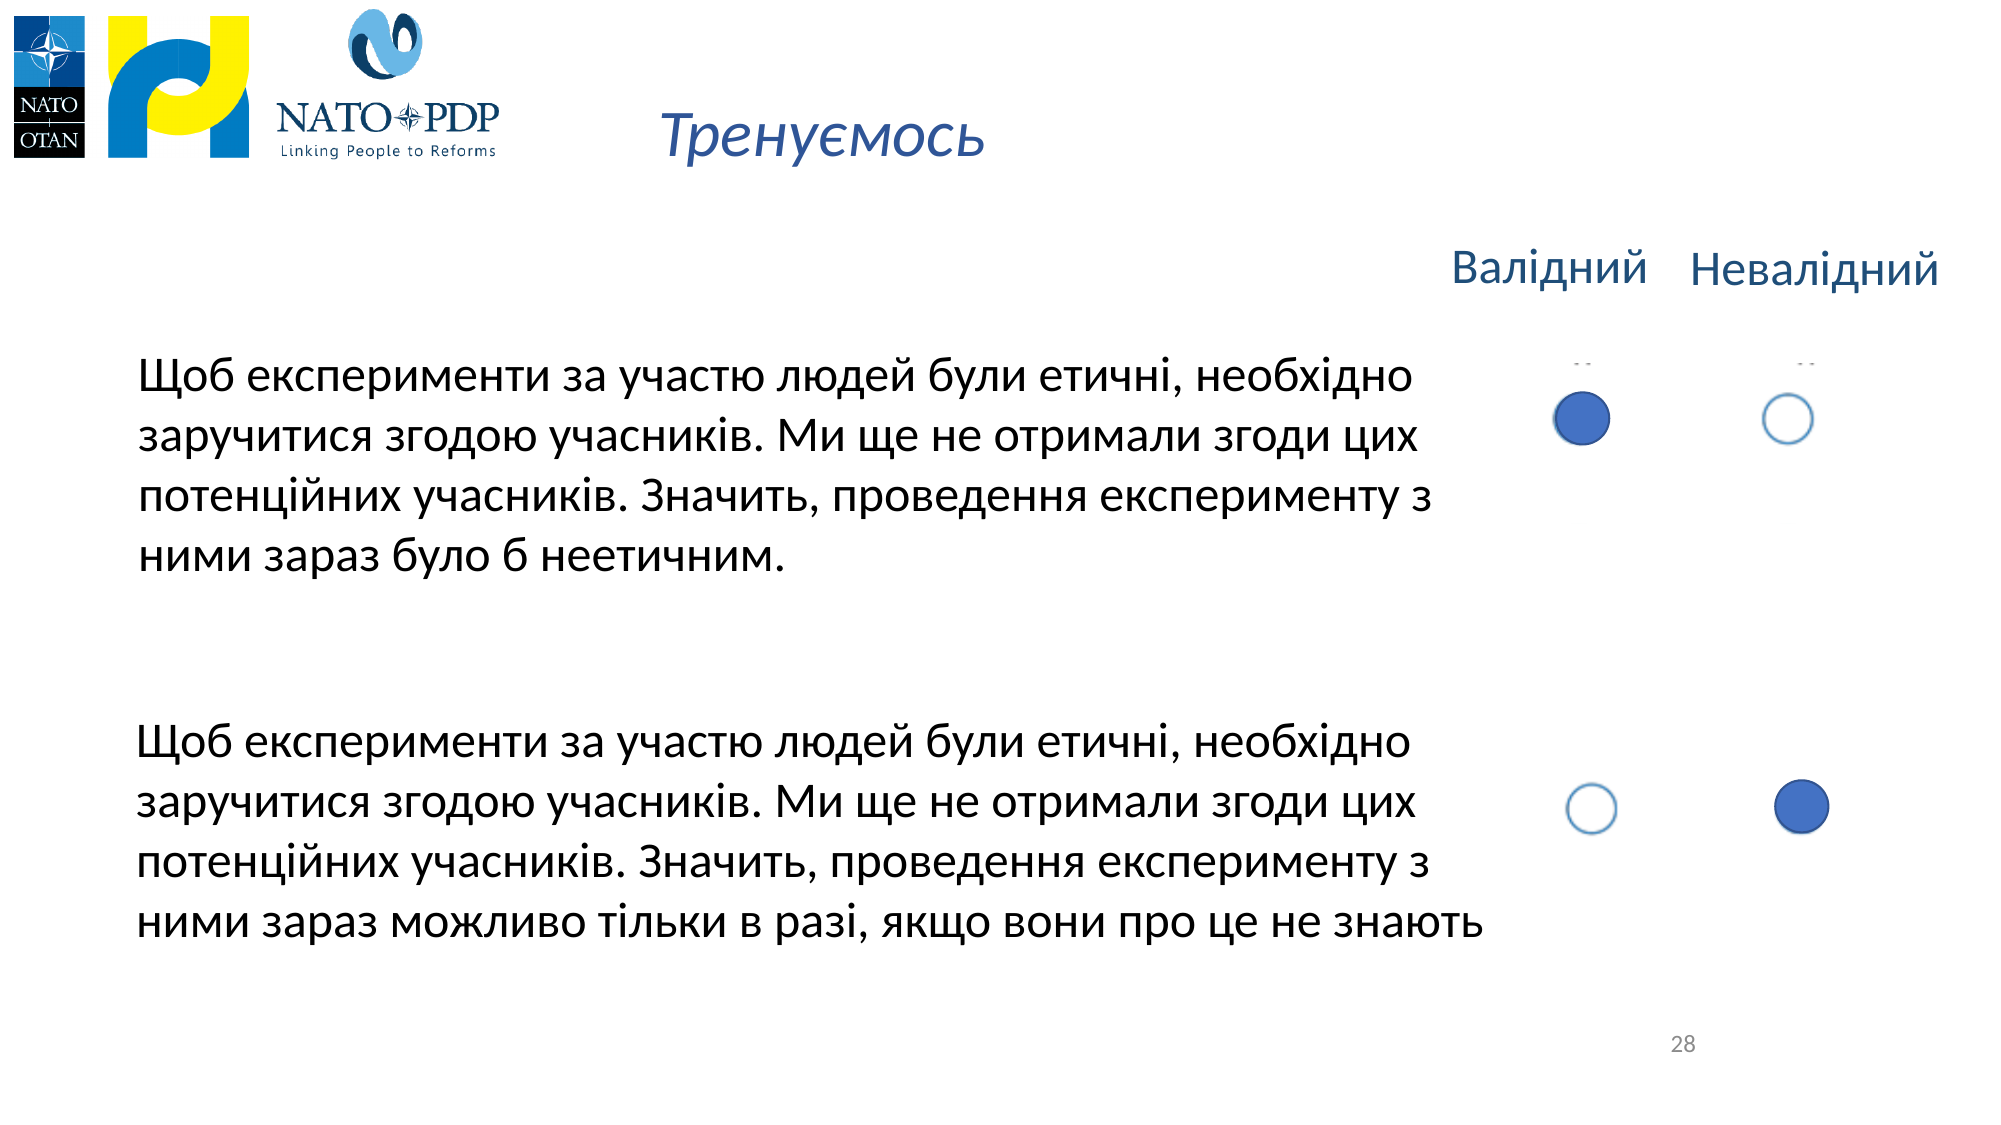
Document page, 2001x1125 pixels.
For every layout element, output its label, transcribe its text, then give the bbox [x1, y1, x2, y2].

slide_number 28 [1617, 1012, 1712, 1073]
text_box Валідний [1436, 226, 1676, 302]
text_box Невалідний [1675, 228, 2000, 304]
picture [14, 16, 250, 158]
picture [1505, 776, 1909, 997]
picture [276, 7, 499, 161]
text_box Щоб експерименти за участю людей були етичні, необхідно заручитися згодою учасників. Ми ще не отримали згоди цих потенційних учасників. Значить, проведення експерименту з ними зараз було б неетичним. [123, 333, 1508, 589]
text_box Щоб експерименти за участю людей були етичні, необхідно заручитися згодою учасників. Ми ще не отримали згоди цих потенційних учасників. Значить, проведення експерименту з ними зараз можливо тільки в разі, якщо вони про це не знають [121, 699, 1506, 955]
title Тренуємось [643, 51, 1605, 219]
picture [1491, 363, 1895, 524]
